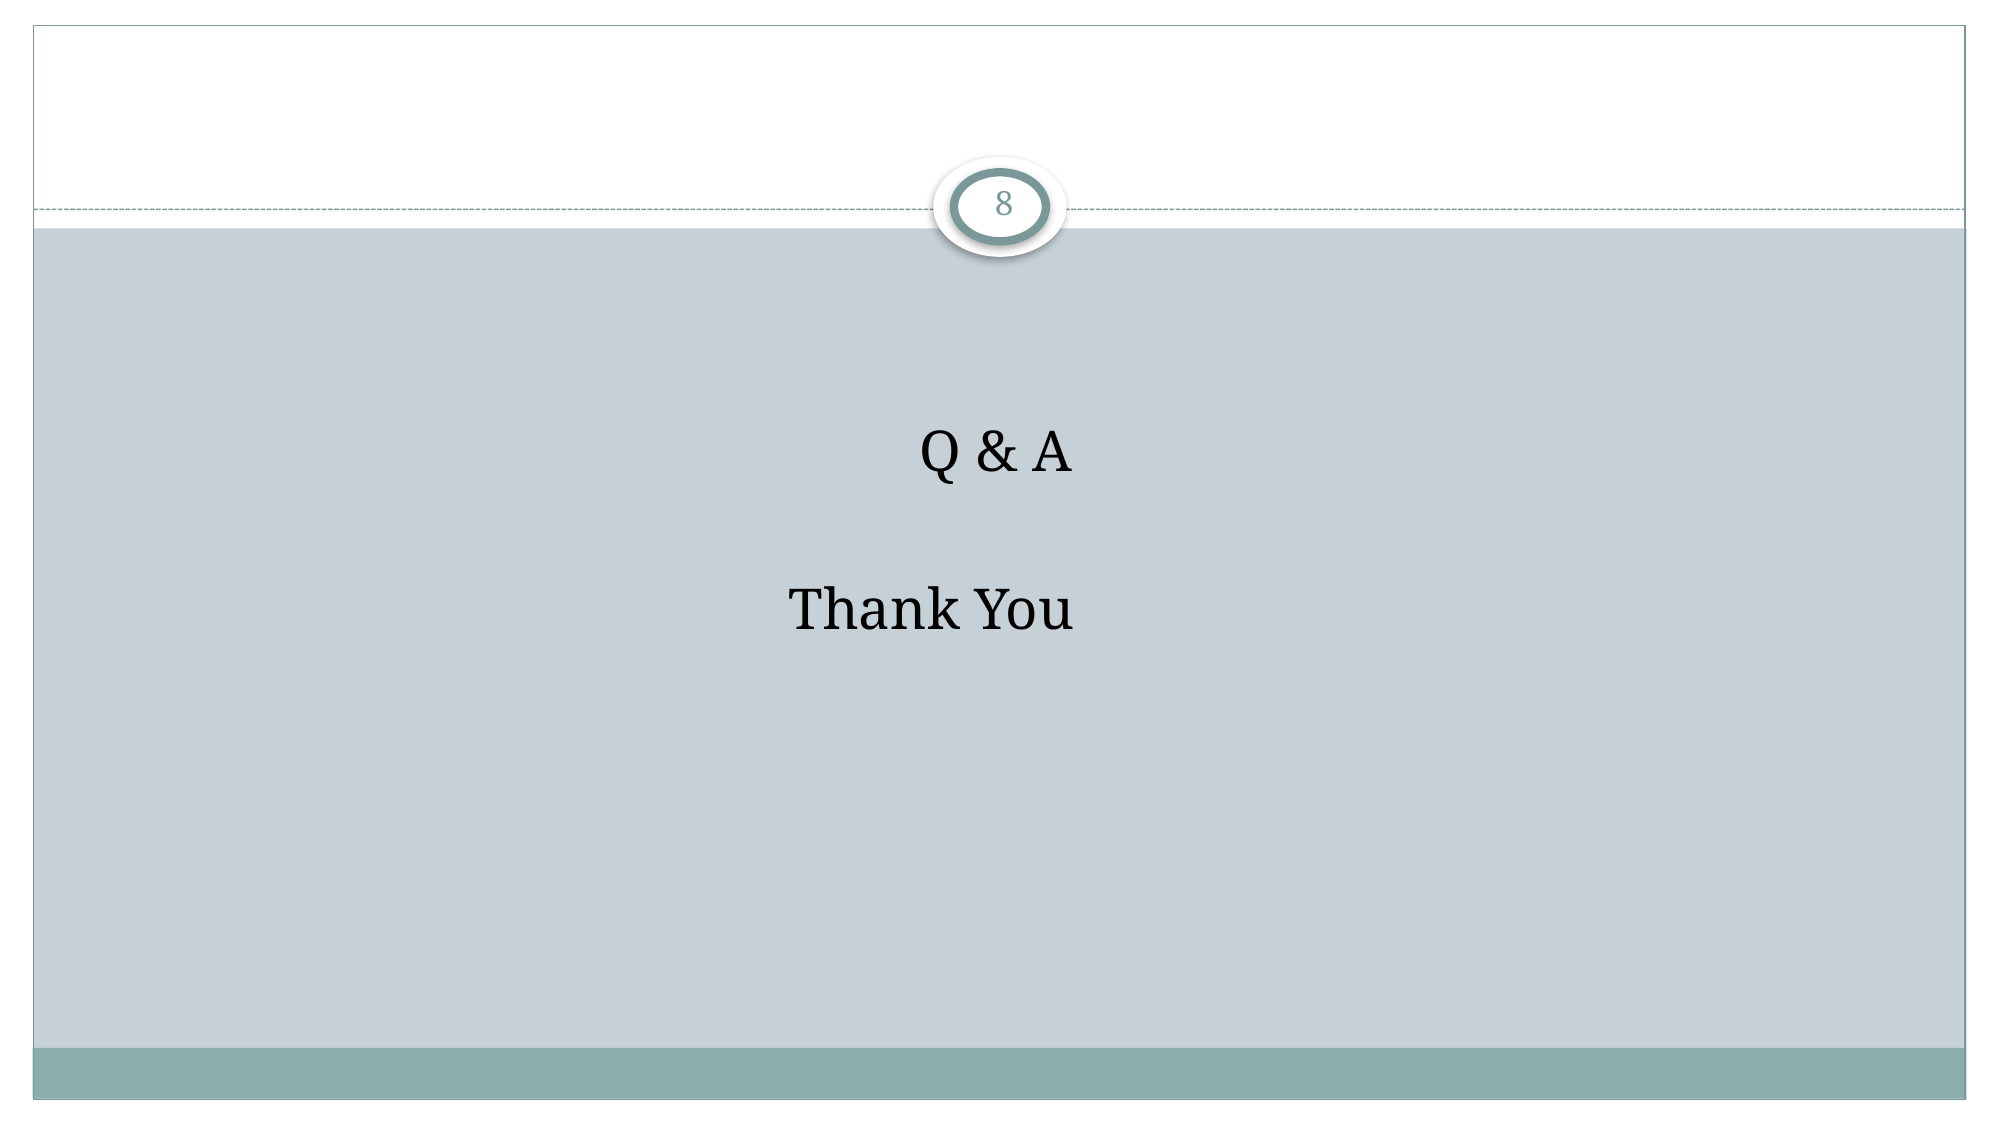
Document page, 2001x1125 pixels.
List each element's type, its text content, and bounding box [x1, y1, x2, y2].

slide_number 8 [953, 168, 1054, 241]
list Q & A Thank You [66, 250, 1926, 1001]
